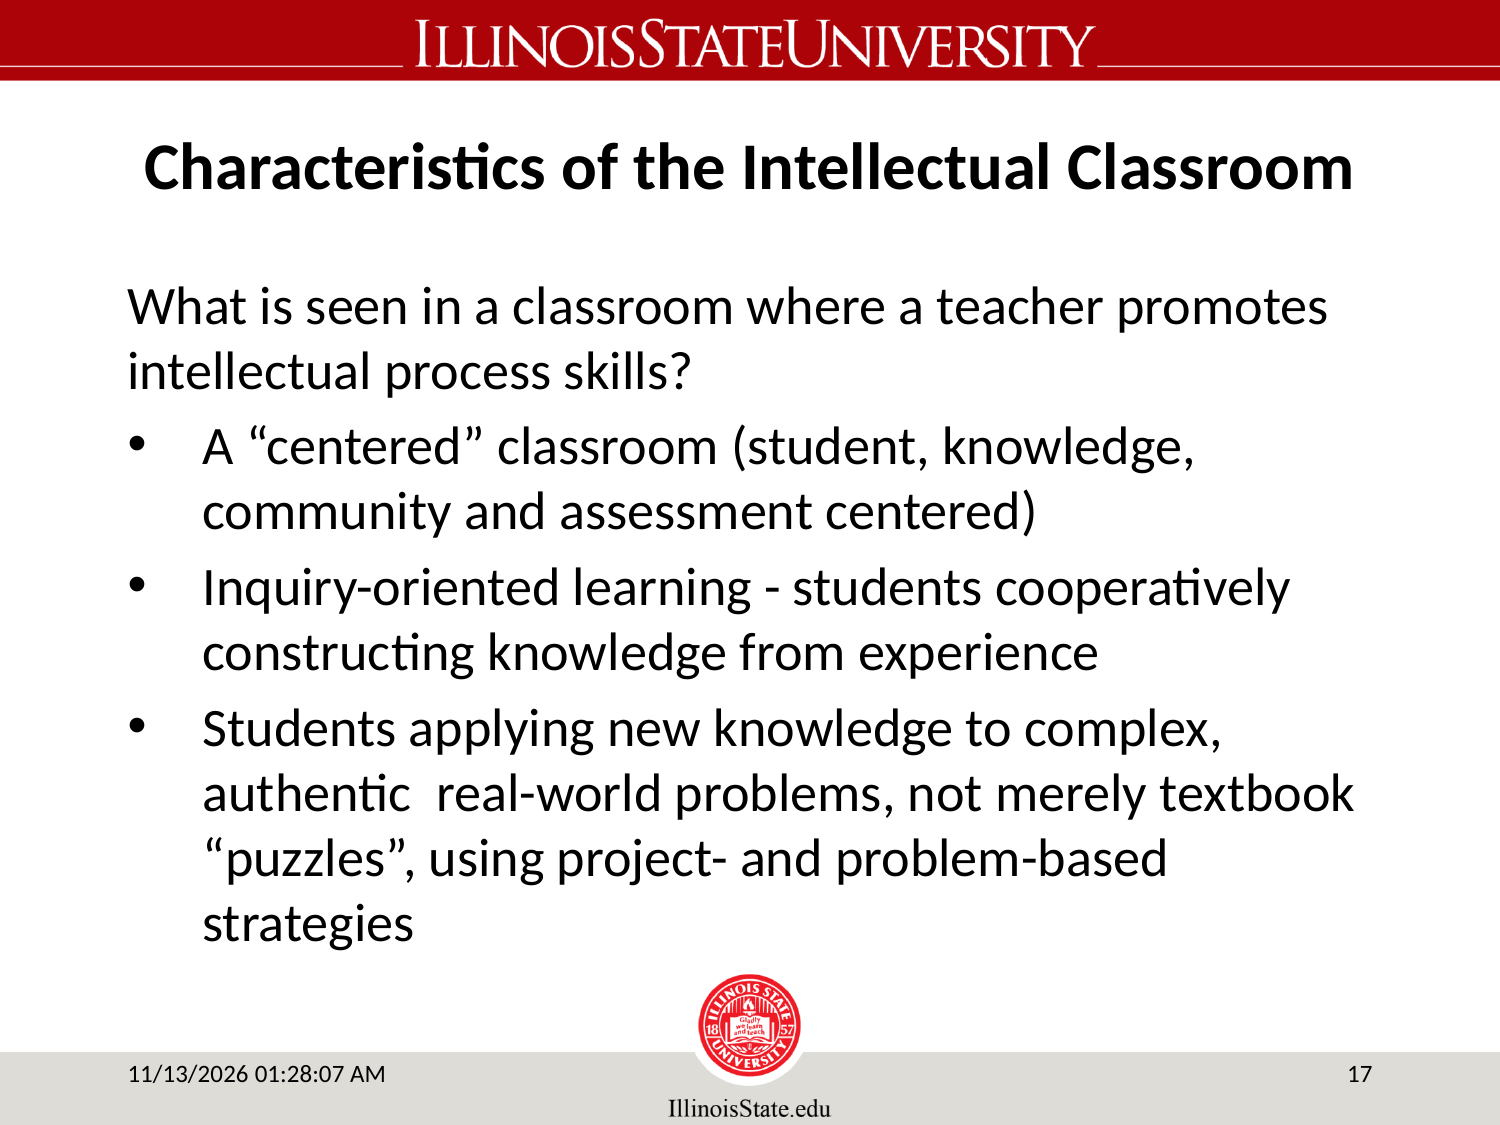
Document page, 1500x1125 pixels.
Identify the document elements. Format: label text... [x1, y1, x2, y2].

list What is seen in a classroom where a teacher promotes intellectual process skills? A “centered” classroom (student, knowledge, community and assessment centered) Inquiry-oriented learning - students cooperatively constructing knowledge from experience Students applying new knowledge to complex, authentic real-world problems, not merely textbook “puzzles”, using project- and problem-based strategies [112, 262, 1388, 913]
slide_number 16 [1074, 1049, 1388, 1125]
picture [0, 0, 1500, 1125]
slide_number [112, 1049, 426, 1125]
title Characteristics of the Intellectual Classroom [112, 99, 1388, 225]
